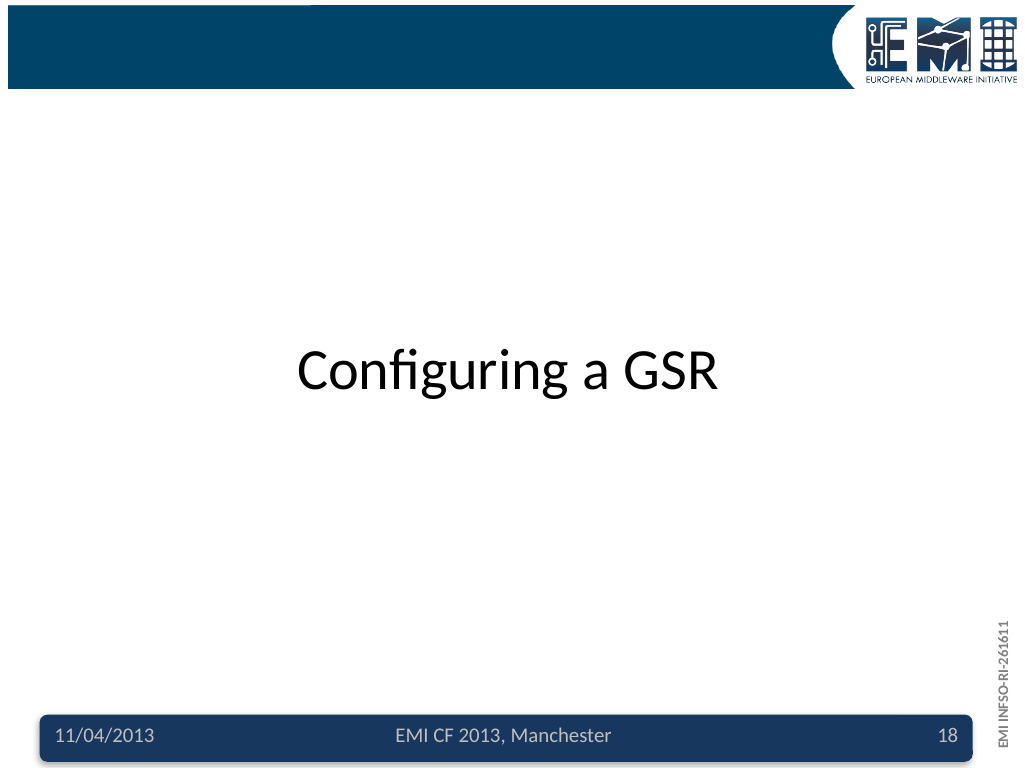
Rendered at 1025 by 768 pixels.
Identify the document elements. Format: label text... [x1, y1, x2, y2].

title Configuring a GSR [86, 330, 930, 402]
picture [833, 7, 855, 87]
slide_number 18 [733, 714, 973, 753]
picture [866, 17, 1017, 83]
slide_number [39, 714, 279, 753]
footer EMI CF 2013, Manchester [341, 714, 666, 753]
